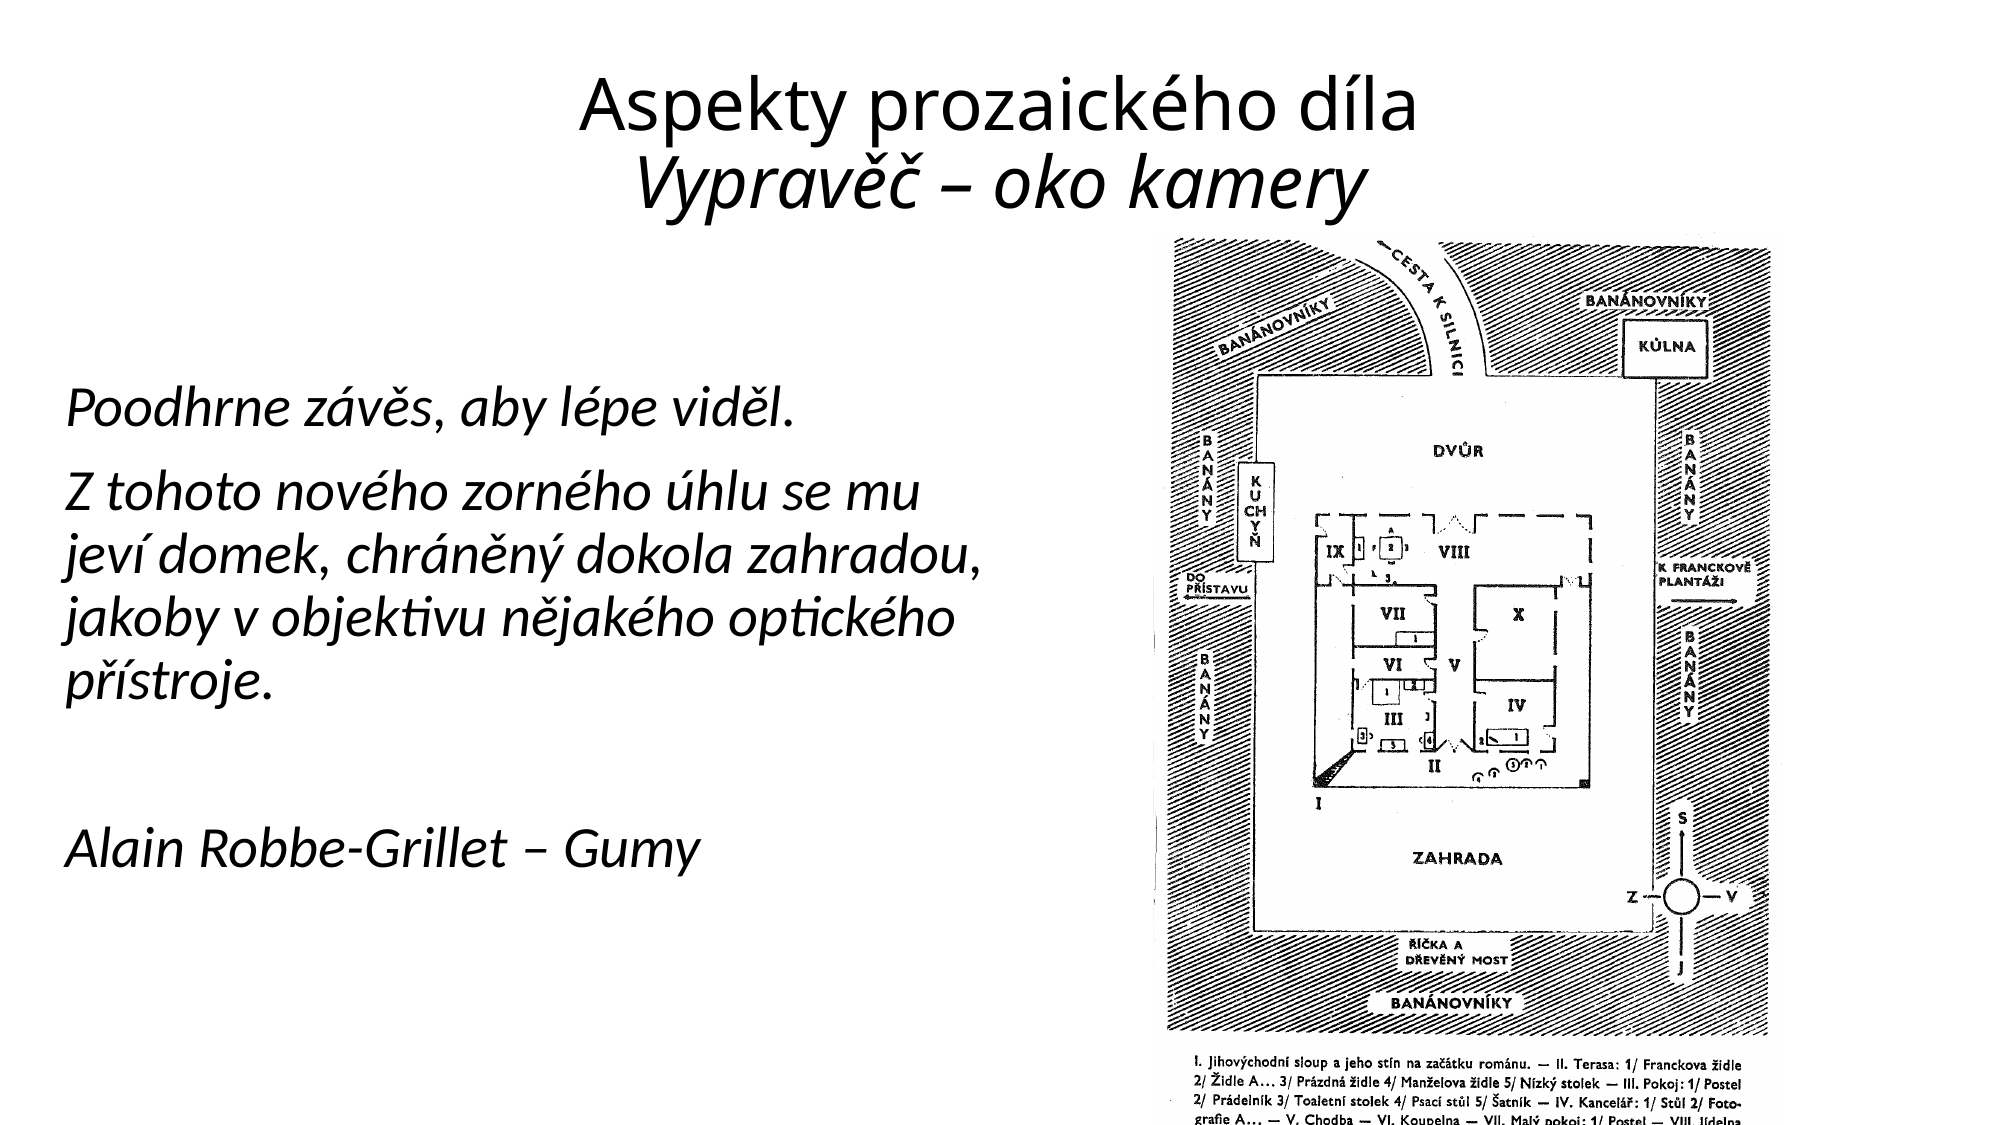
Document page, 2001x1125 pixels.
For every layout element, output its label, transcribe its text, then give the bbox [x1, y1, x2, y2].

picture [1153, 232, 1784, 1125]
title Aspekty prozaického díla Vypravěč – oko kamery [137, 59, 1863, 233]
list Poodhrne závěs, aby lépe viděl. Z tohoto nového zorného úhlu se mu jeví domek, chráněný dokola zahradou, jakoby v objektivu nějakého optického přístroje. Alain Robbe-Grillet – Gumy [50, 369, 1000, 940]
